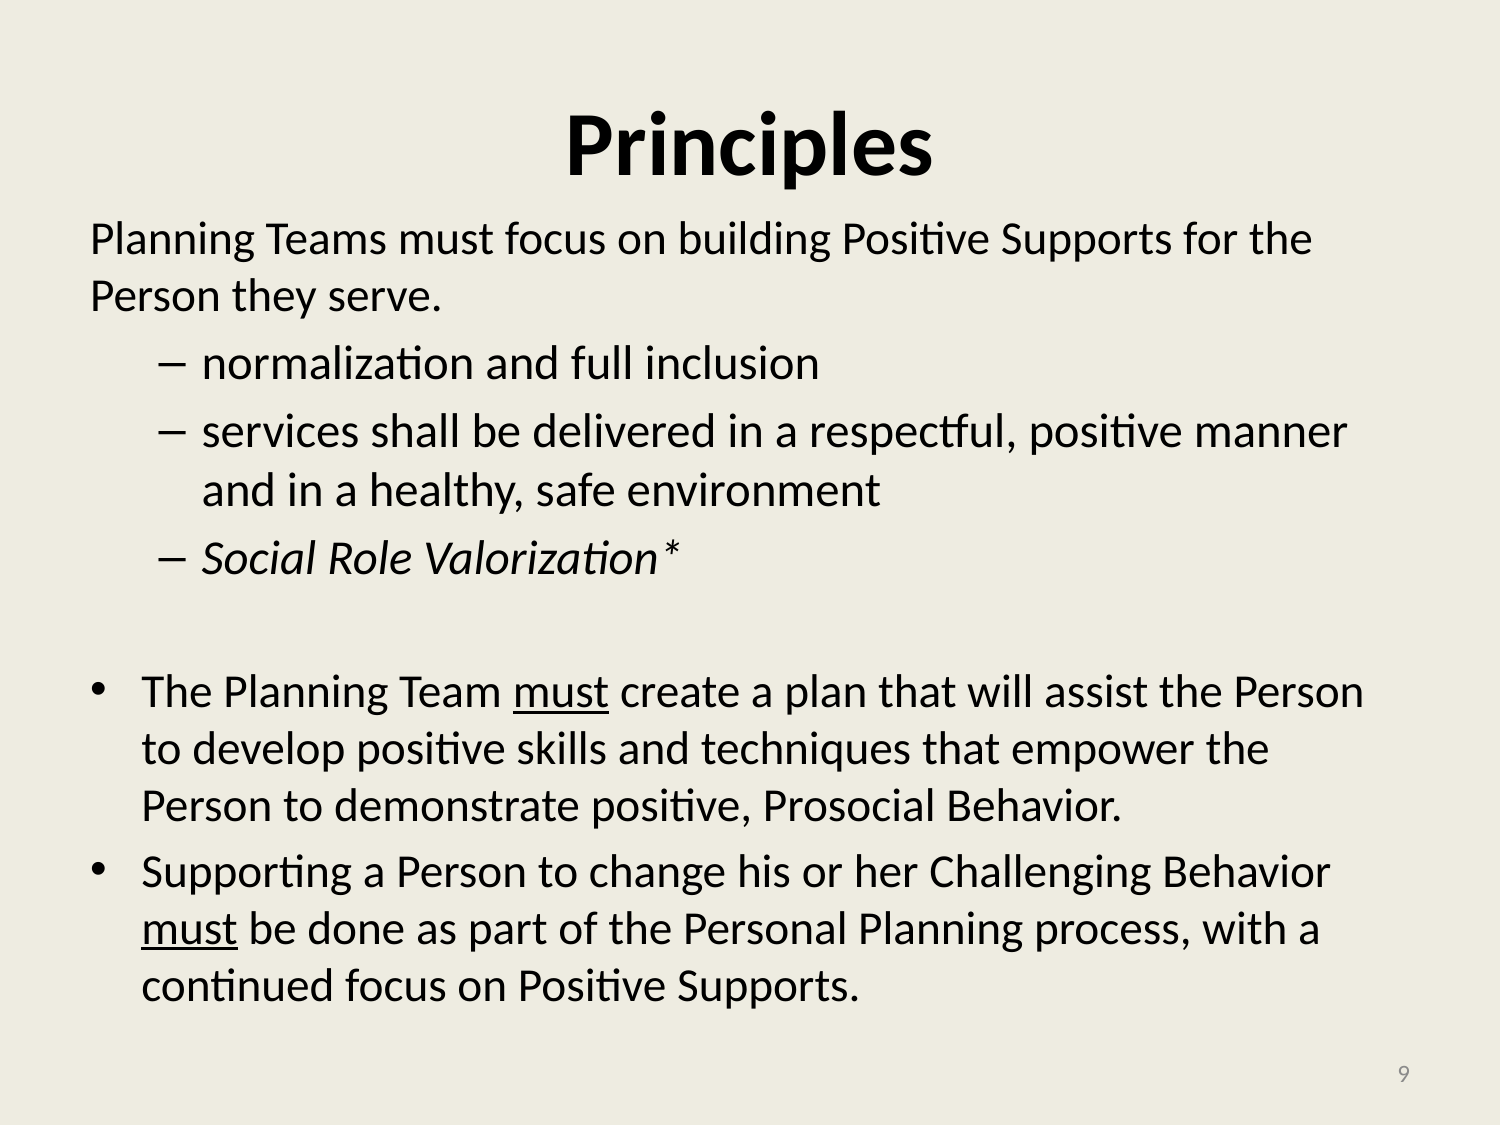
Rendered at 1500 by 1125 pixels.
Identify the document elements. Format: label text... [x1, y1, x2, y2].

slide_number 9 [1074, 1042, 1425, 1103]
list Planning Teams must focus on building Positive Supports for the Person they serve. normalization and full inclusion services shall be delivered in a respectful, positive manner and in a healthy, safe environment Social Role Valorization* The Planning Team must create a plan that will assist the Person to develop positive skills and techniques that empower the Person to demonstrate positive, Prosocial Behavior. Supporting a Person to change his or her Challenging Behavior must be done as part of the Personal Planning process, with a continued focus on Positive Supports. [75, 200, 1425, 1025]
title Principles [75, 45, 1425, 200]
